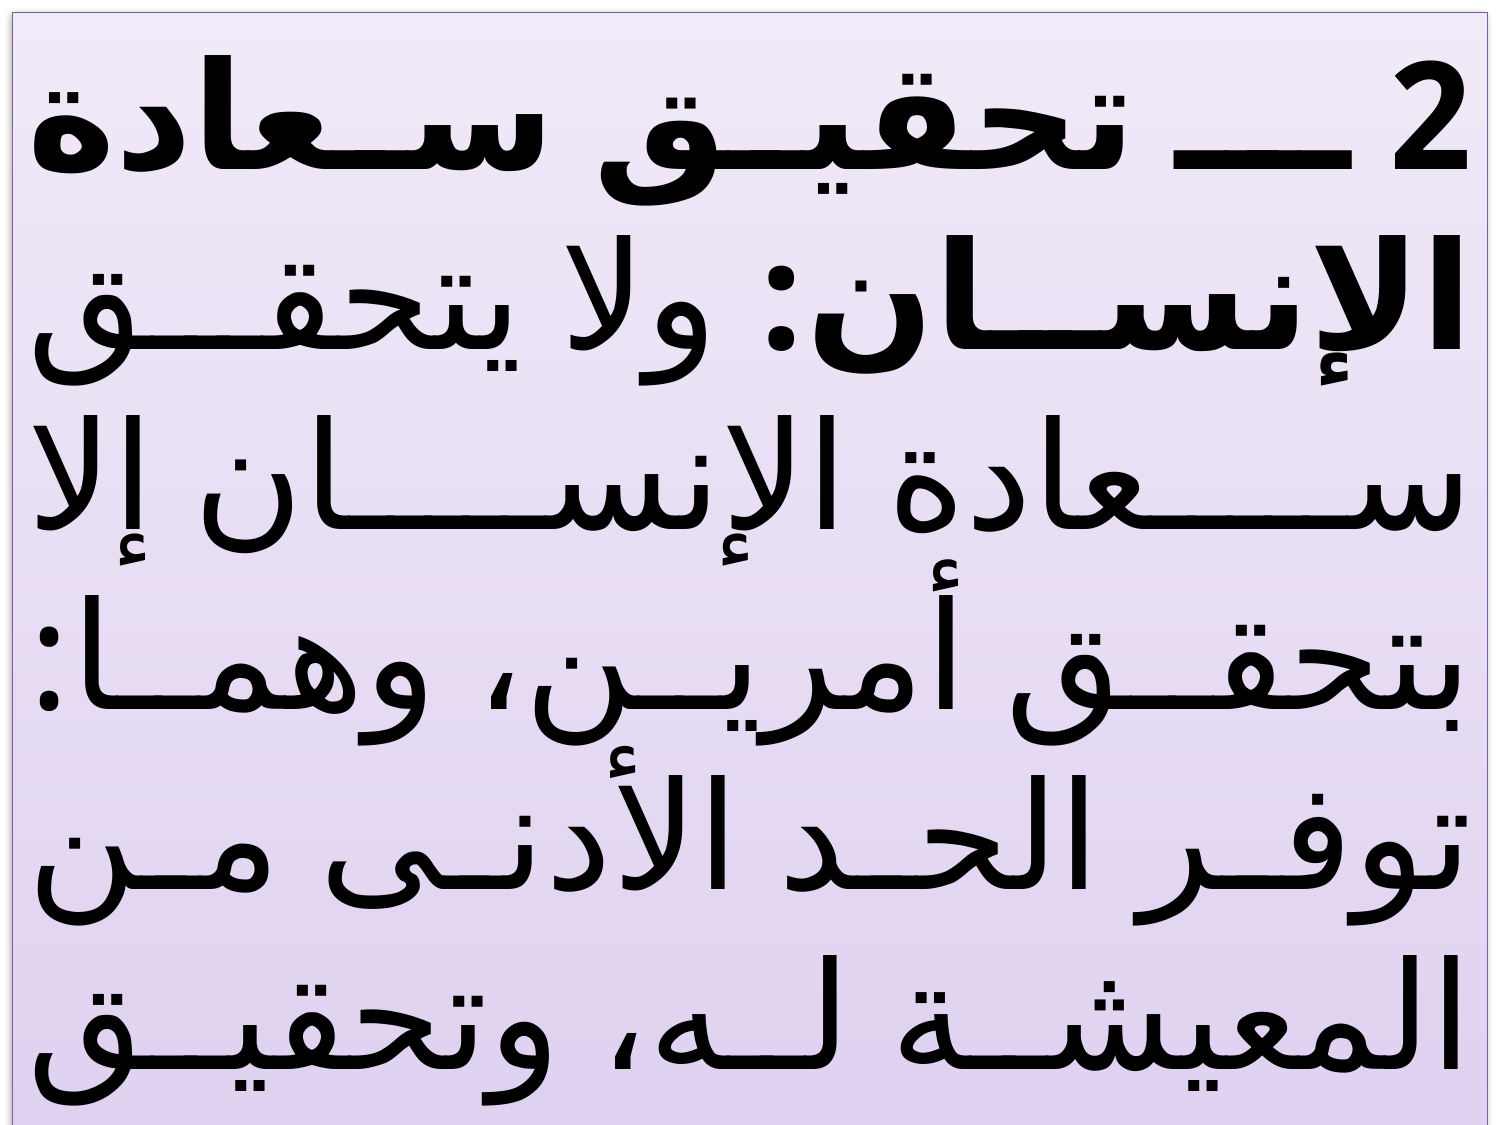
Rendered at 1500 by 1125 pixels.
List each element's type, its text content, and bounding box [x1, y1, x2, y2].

text_box 2 ــ تحقيق سعادة الإنسان: ولا يتحقق سعادة الإنسان إلا بتحقق أمرين، وهما: توفر الحد الأدنى من المعيشة له، وتحقيق مطالبه الروحية والنفسية. [12, 12, 1488, 1125]
